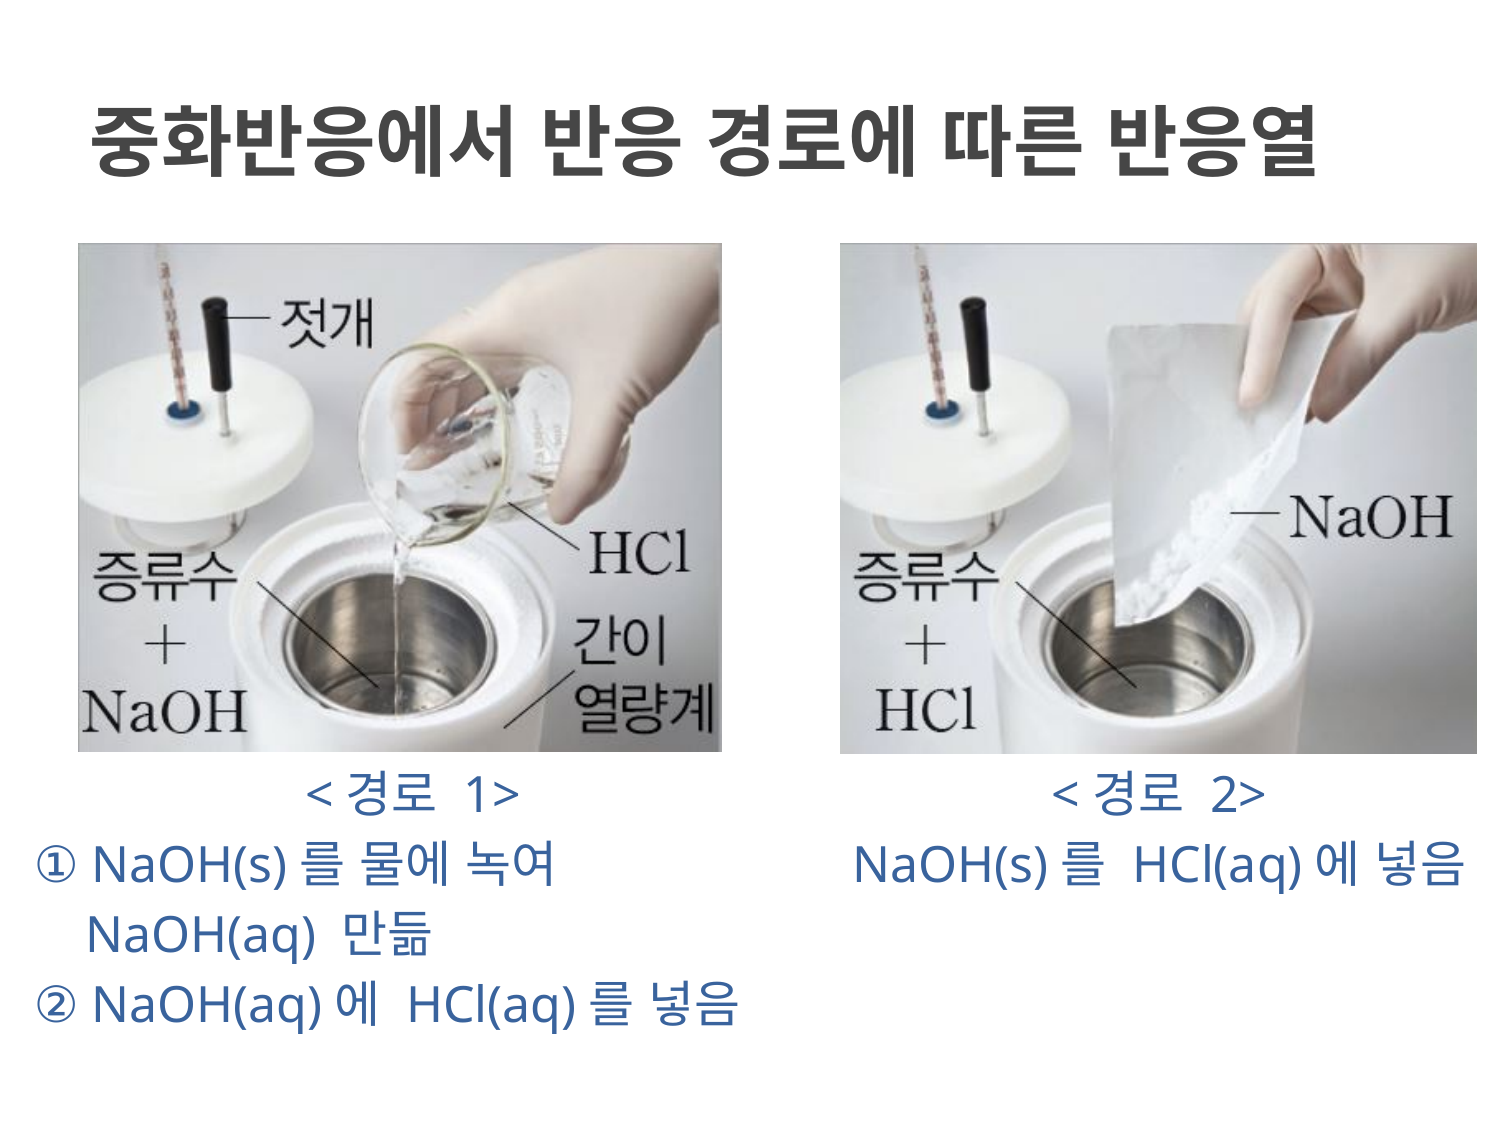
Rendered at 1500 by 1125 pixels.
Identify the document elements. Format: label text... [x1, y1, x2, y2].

text_box <경로 1> ① NaOH(s)를 물에 녹여 NaOH(aq) 만듦 ② NaOH(aq)에 HCl(aq)를 넣음 [0, 755, 808, 931]
text_box <경로 2> NaOH(s)를 HCl(aq)에 넣음 [808, 755, 1483, 931]
picture [77, 243, 722, 752]
text_box [0, 931, 1006, 1125]
title 중화반응에서 반응 경로에 따른 반응열 [75, 45, 1425, 233]
picture [839, 243, 1478, 754]
